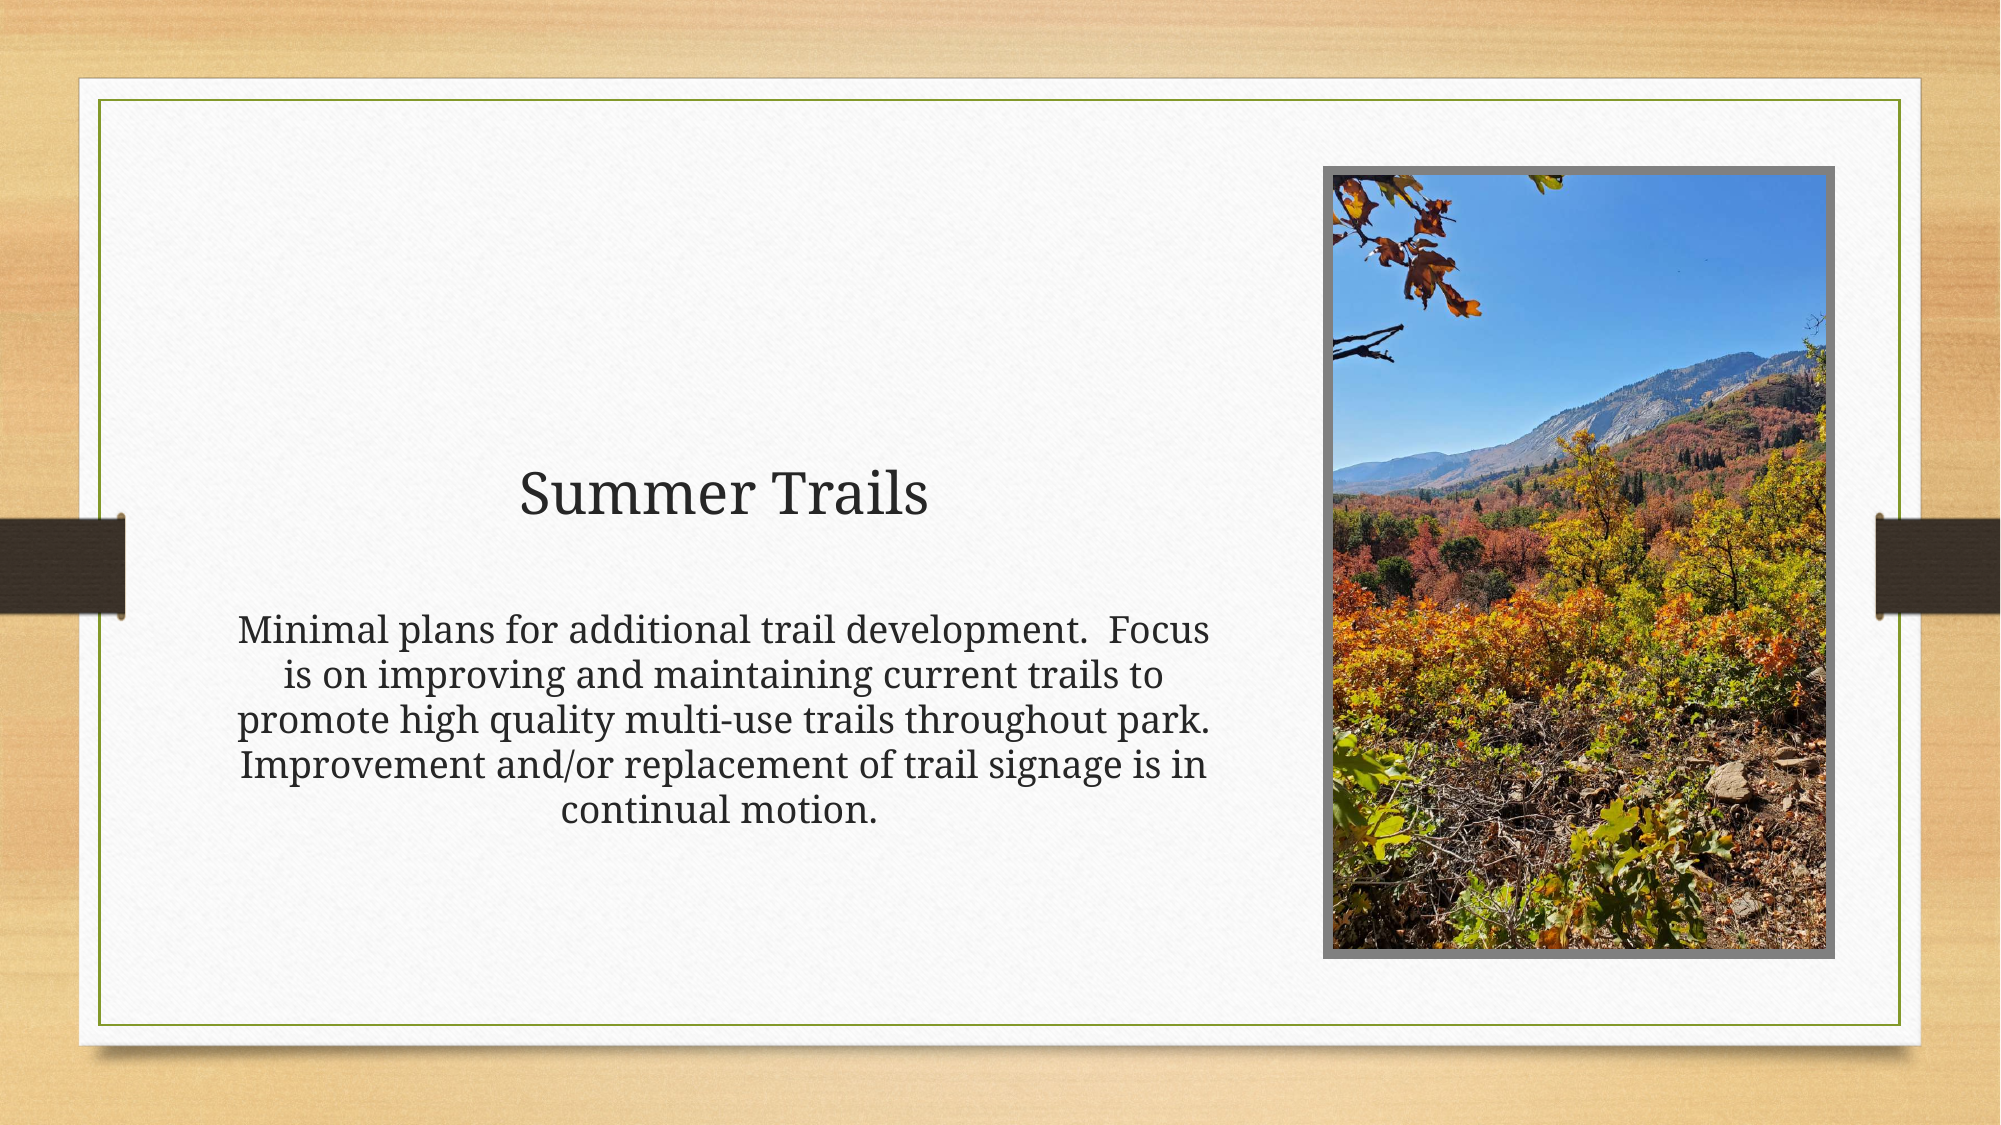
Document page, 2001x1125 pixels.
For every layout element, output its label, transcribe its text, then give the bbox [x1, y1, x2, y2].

picture [0, 0, 2001, 1125]
title Summer Trails [212, 309, 1237, 534]
list Minimal plans for additional trail development. Focus is on improving and maintaining current trails to promote high quality multi-use trails throughout park. Improvement and/or replacement of trail signage is in continual motion. [212, 534, 1237, 834]
